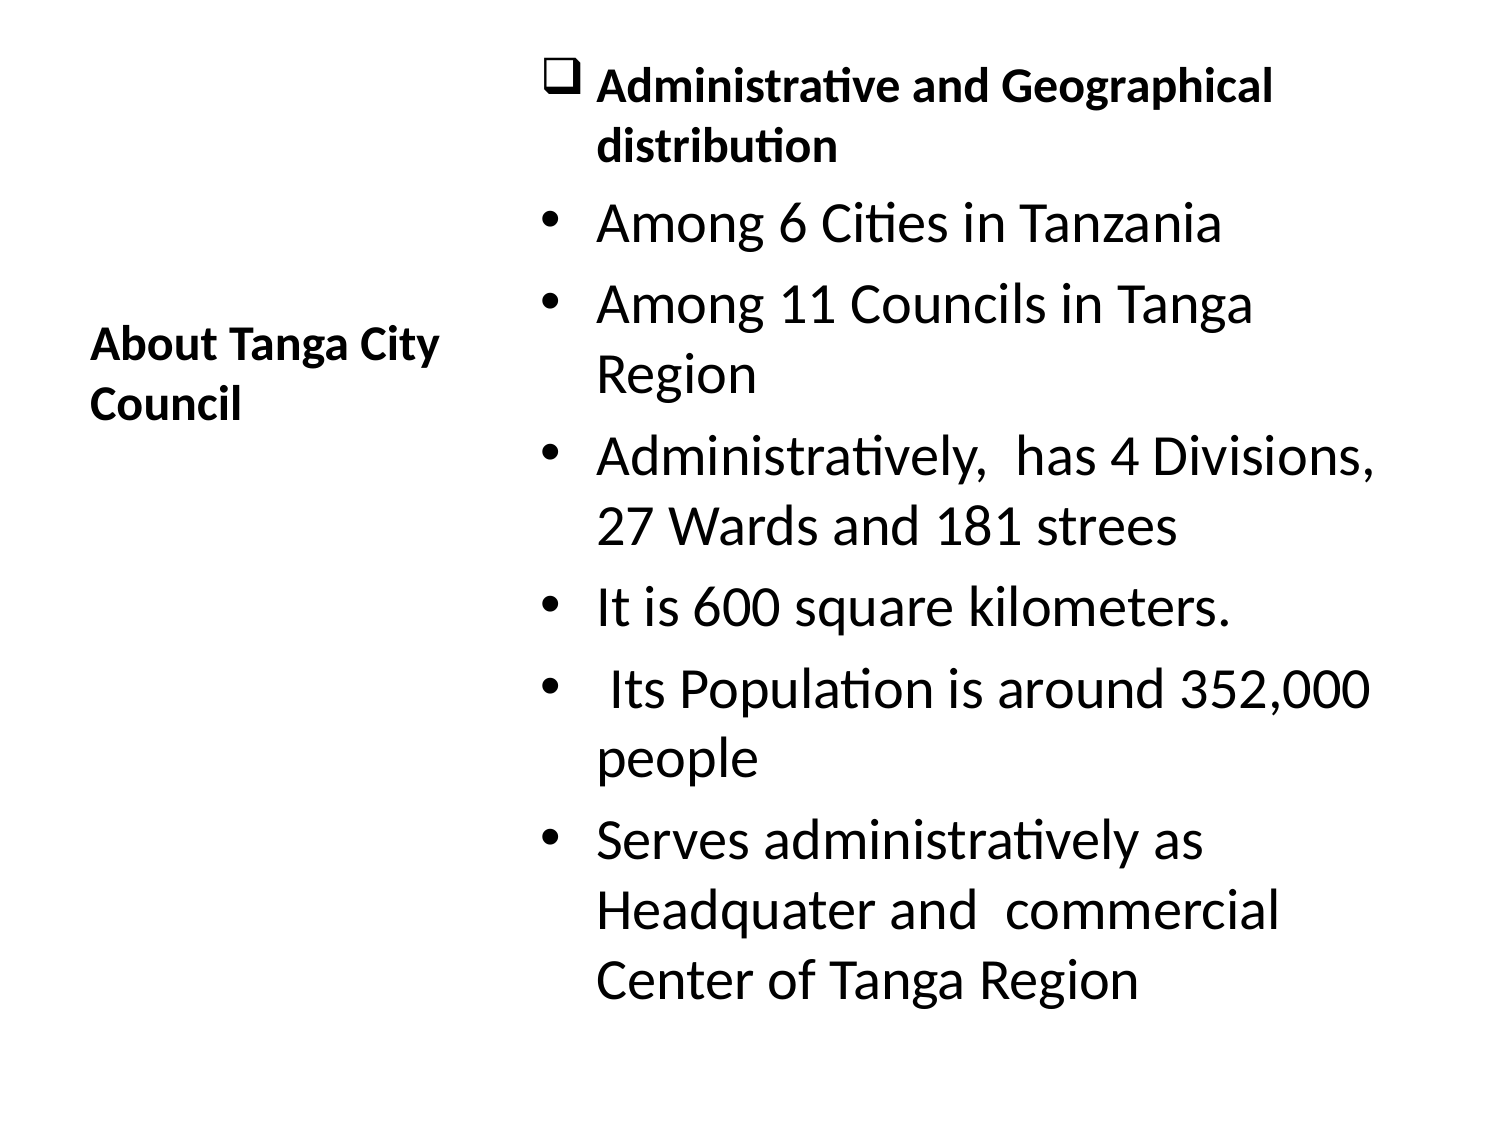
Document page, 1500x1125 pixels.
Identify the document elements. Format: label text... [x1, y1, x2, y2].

list Administrative and Geographical distribution Among 6 Cities in Tanzania Among 11 Councils in Tanga Region Administratively, has 4 Divisions, 27 Wards and 181 strees It is 600 square kilometers. Its Population is around 352,000 people Serves administratively as Headquater and commercial Center of Tanga Region [525, 44, 1425, 1075]
title About Tanga City Council [75, 44, 525, 488]
